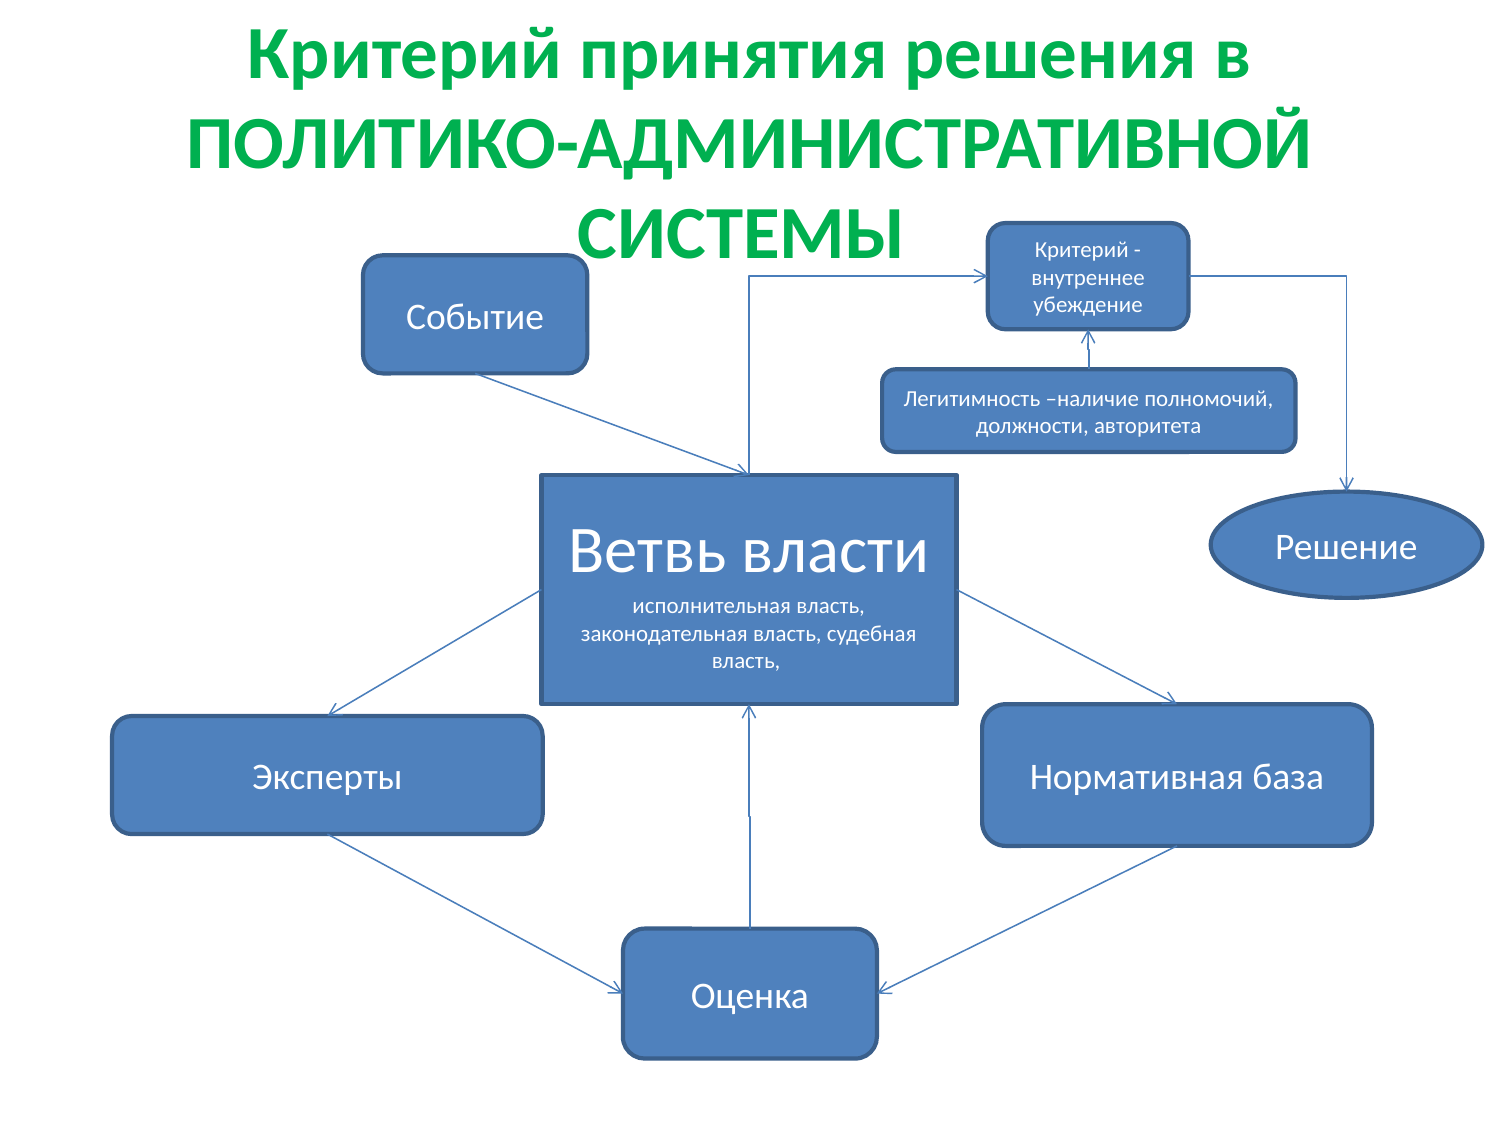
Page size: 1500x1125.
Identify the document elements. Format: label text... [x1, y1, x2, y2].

text_box Легитимность –наличие полномочий, должности, авторитета [973, 367, 1183, 455]
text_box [327, 833, 624, 994]
text_box Решение [1208, 489, 1485, 600]
text_box Оценка [620, 926, 880, 1061]
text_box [956, 589, 1178, 705]
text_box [876, 845, 1178, 994]
text_box Эксперты [109, 713, 545, 837]
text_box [768, 255, 968, 496]
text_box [327, 589, 542, 717]
text_box Событие [360, 253, 590, 376]
text_box Критерий -внутреннее убеждение [985, 220, 1191, 332]
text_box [474, 373, 750, 476]
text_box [1188, 275, 1347, 492]
text_box Нормативная база [980, 702, 1375, 848]
list Ветвь власти исполнительная власть, законодательная власть, судебная власть, [539, 473, 959, 706]
title Критерий принятия решения в политико-административной системы [75, 45, 1425, 233]
